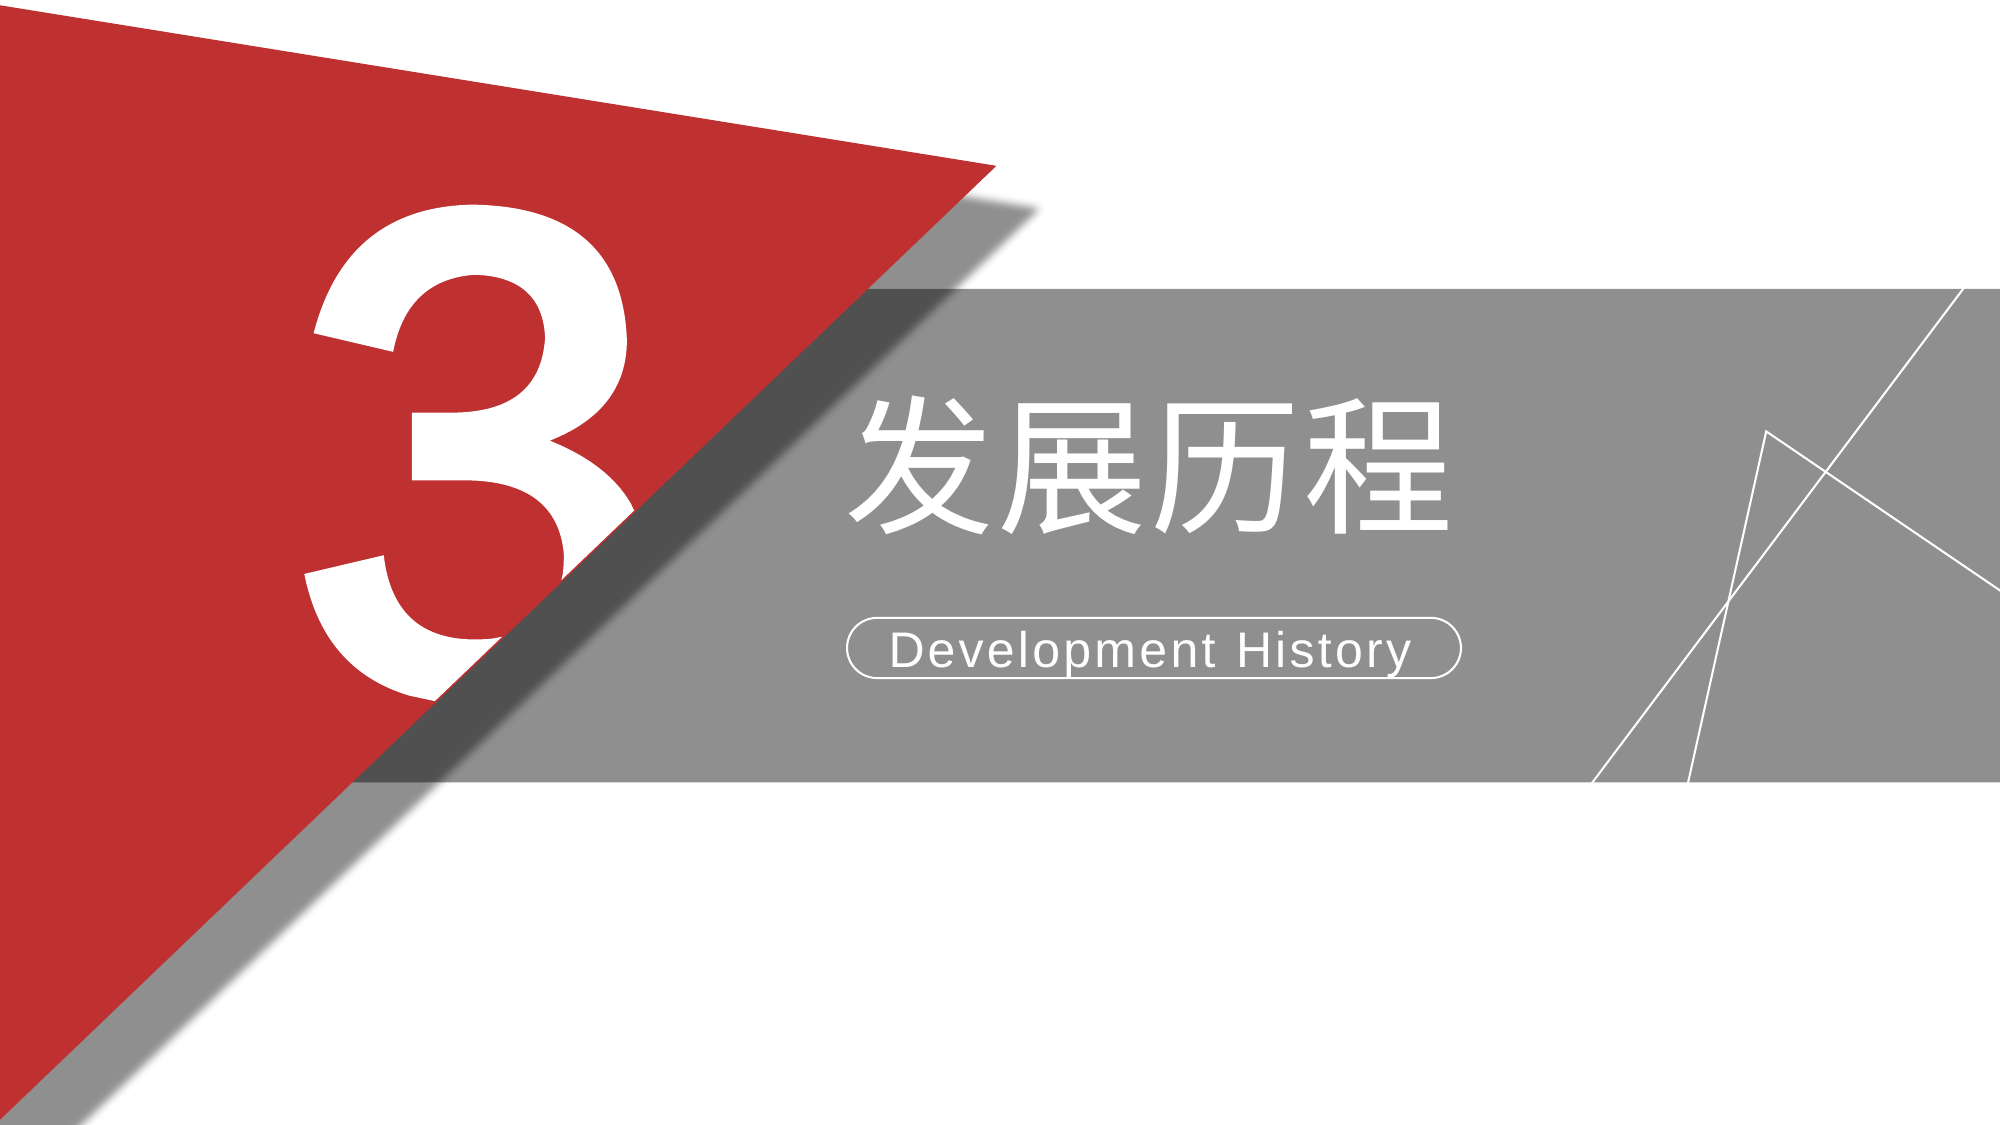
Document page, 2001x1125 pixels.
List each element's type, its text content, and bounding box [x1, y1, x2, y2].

text_box [1727, 429, 1825, 600]
text_box [451, 287, 1962, 784]
text_box [0, 4, 999, 1122]
text_box [304, 555, 503, 702]
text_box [846, 609, 1466, 686]
text_box [1354, 248, 2000, 1125]
text_box [313, 204, 635, 581]
text_box 发展历程 [830, 365, 1598, 561]
